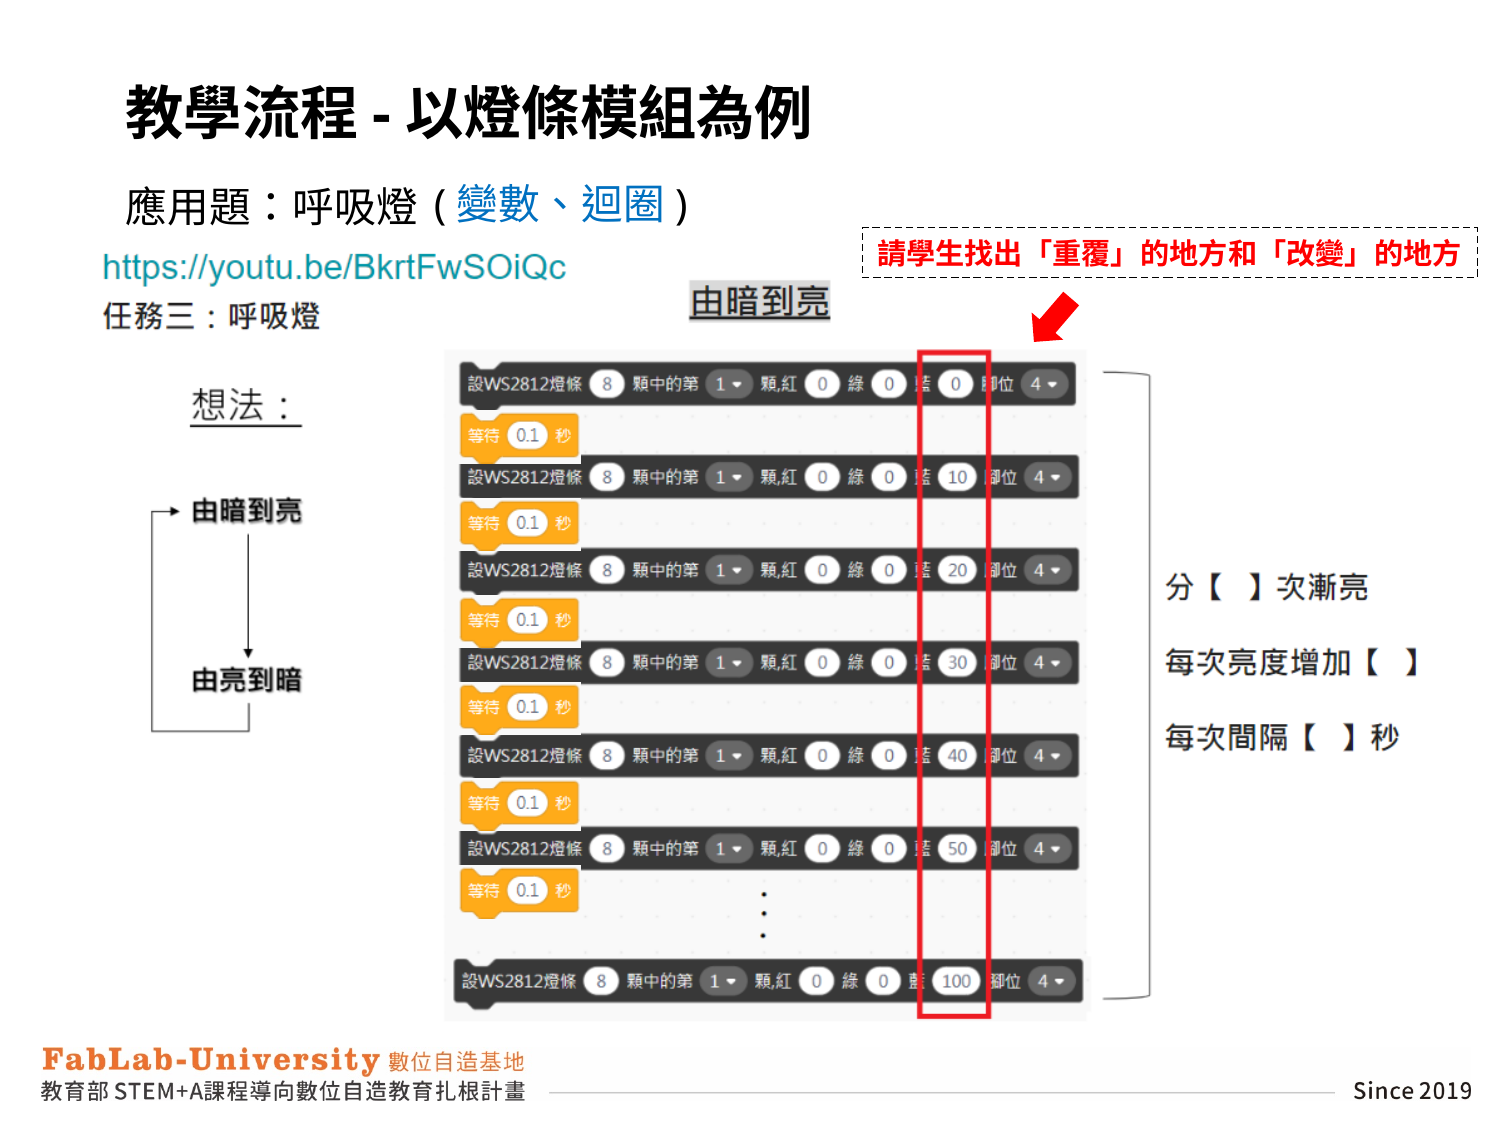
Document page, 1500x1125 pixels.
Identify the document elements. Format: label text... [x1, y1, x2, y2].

list 應用題：呼吸燈 [110, 173, 491, 232]
picture [71, 234, 1461, 1024]
text_box 教學流程-以燈條模組為例 [110, 41, 1461, 181]
text_box (變數、迴圈) [419, 170, 705, 232]
picture [41, 1047, 1471, 1101]
text_box 請學生找出「重覆」的地方和「改變」的地方 [862, 227, 1478, 278]
